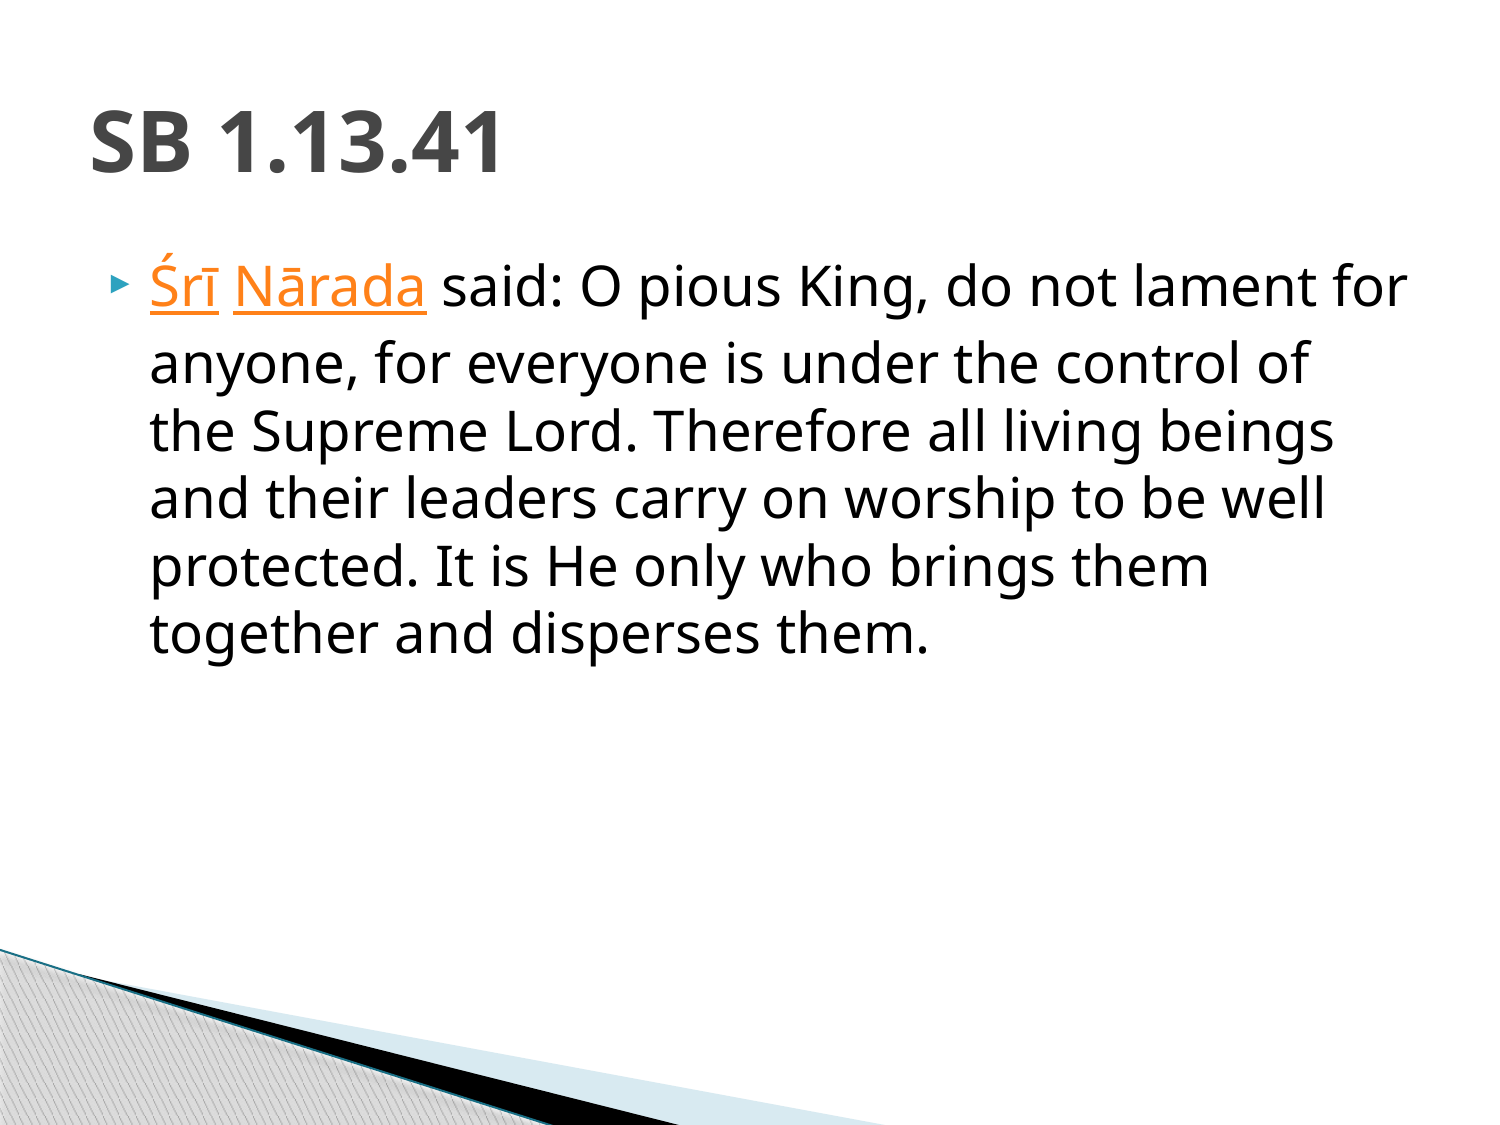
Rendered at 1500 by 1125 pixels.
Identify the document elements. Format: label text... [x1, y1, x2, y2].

title SB 1.13.41 [75, 45, 1425, 233]
list Śrī Nārada said: O pious King, do not lament for anyone, for everyone is under the control of the Supreme Lord. Therefore all living beings and their leaders carry on worship to be well protected. It is He only who brings them together and disperses them. [75, 243, 1425, 986]
